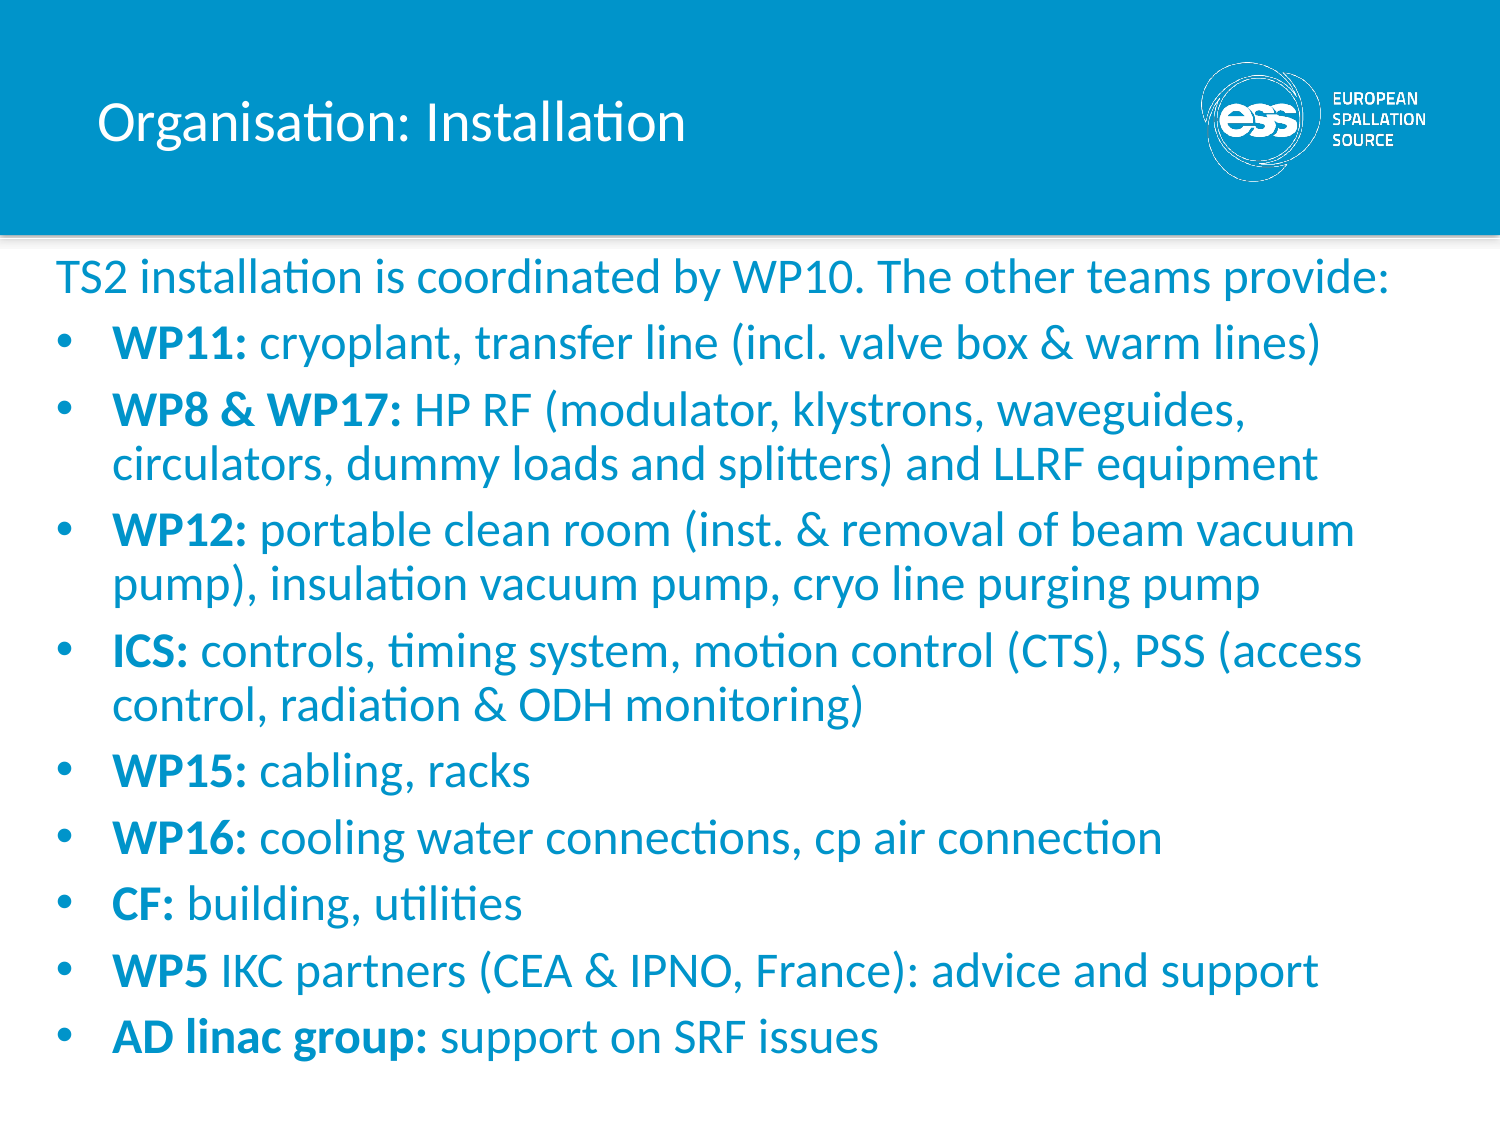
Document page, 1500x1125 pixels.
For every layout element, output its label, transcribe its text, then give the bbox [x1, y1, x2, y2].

picture [1366, 134, 1374, 145]
picture [1408, 93, 1412, 104]
picture [1386, 134, 1392, 146]
picture [1368, 94, 1374, 104]
subtitle TS2 installation is coordinated by WP10. The other teams provide: WP11: cryoplant, transfer line (incl. valve box & warm lines) WP8 & WP17: HP RF (modulator, klystrons, waveguides, circulators, dummy loads and splitters) and LLRF equipment WP12: portable clean room (inst. & removal of beam vacuum pump), insulation vacuum pump, cryo line purging pump ICS: controls, timing system, motion control (CTS), PSS (access control, radiation & ODH monitoring) WP15: cabling, racks WP16: cooling water connections, cp air connection CF: building, utilities WP5 IKC partners (CEA & IPNO, France): advice and support AD linac group: support on SRF issues [47, 250, 1425, 1098]
picture [1388, 93, 1394, 104]
picture [1377, 93, 1385, 104]
title Organisation: Installation [97, 0, 1043, 237]
picture [1354, 135, 1362, 146]
picture [1334, 93, 1340, 104]
picture [1381, 119, 1389, 124]
picture [1345, 93, 1351, 104]
picture [1220, 104, 1299, 136]
picture [1355, 93, 1361, 104]
